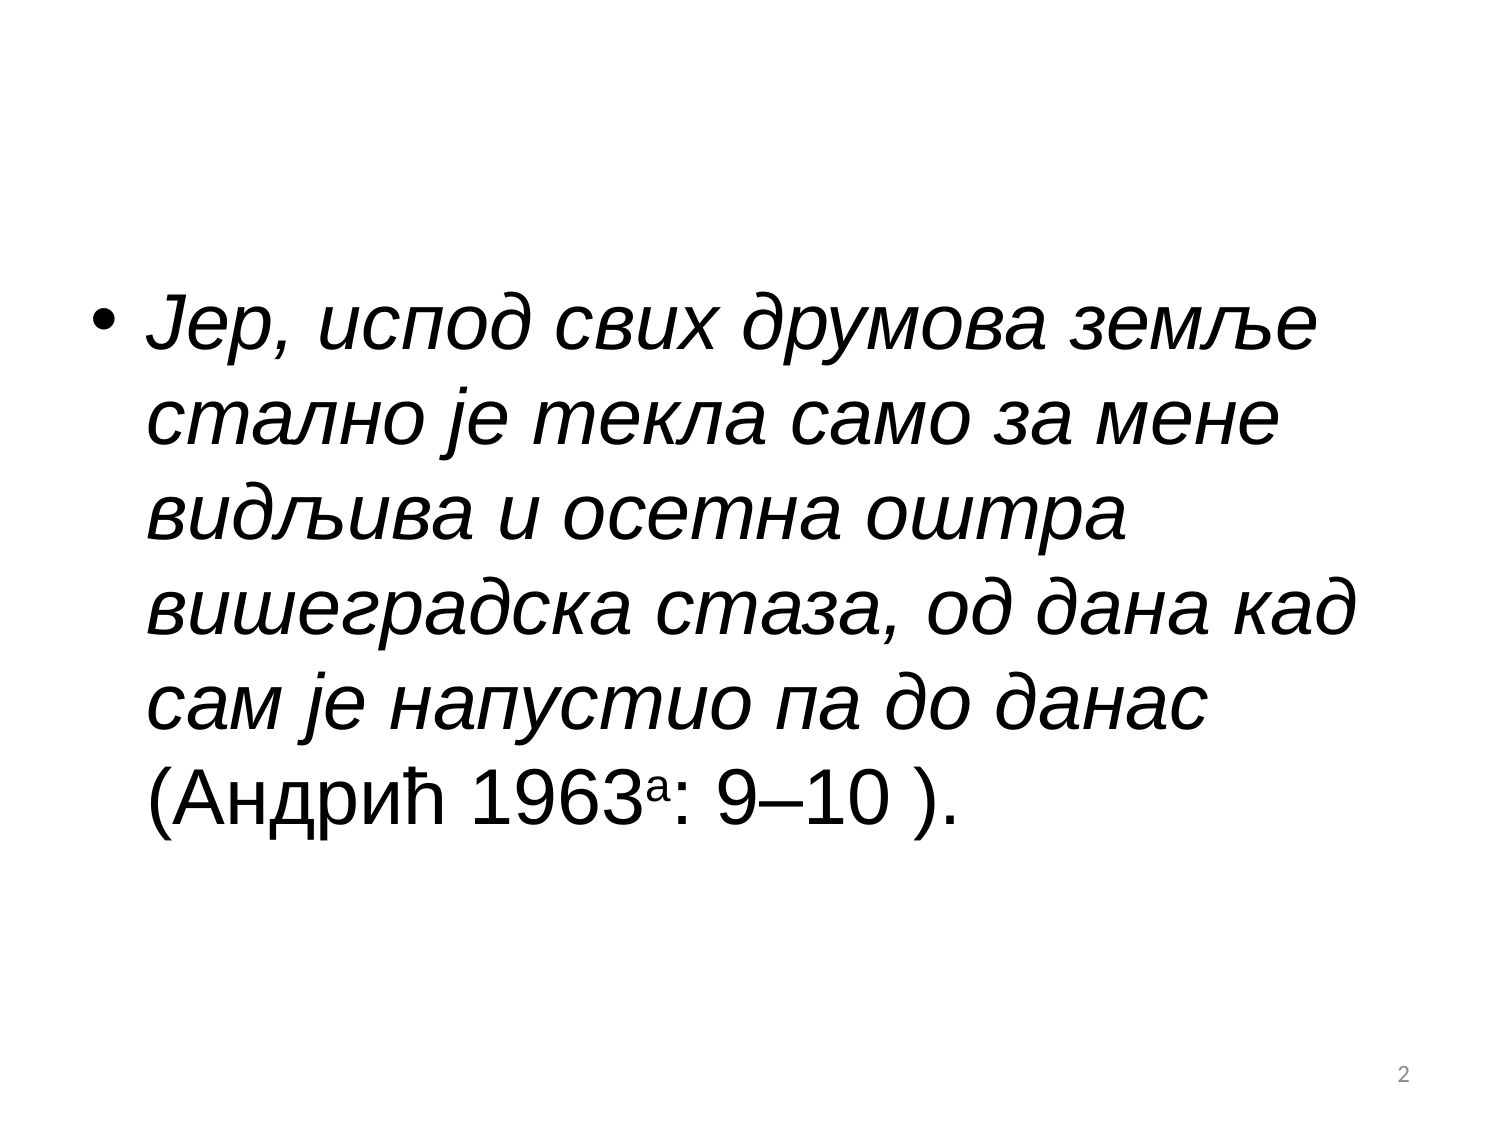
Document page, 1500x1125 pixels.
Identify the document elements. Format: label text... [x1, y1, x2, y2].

slide_number 2 [1074, 1042, 1425, 1103]
list Јер, испод свих друмова земље стално је текла само за мене видљива и осетна оштра вишеградска стаза, од дана кад сам је напустио па до данас (Андрић 1963а: 9–10 ). [75, 262, 1425, 1005]
